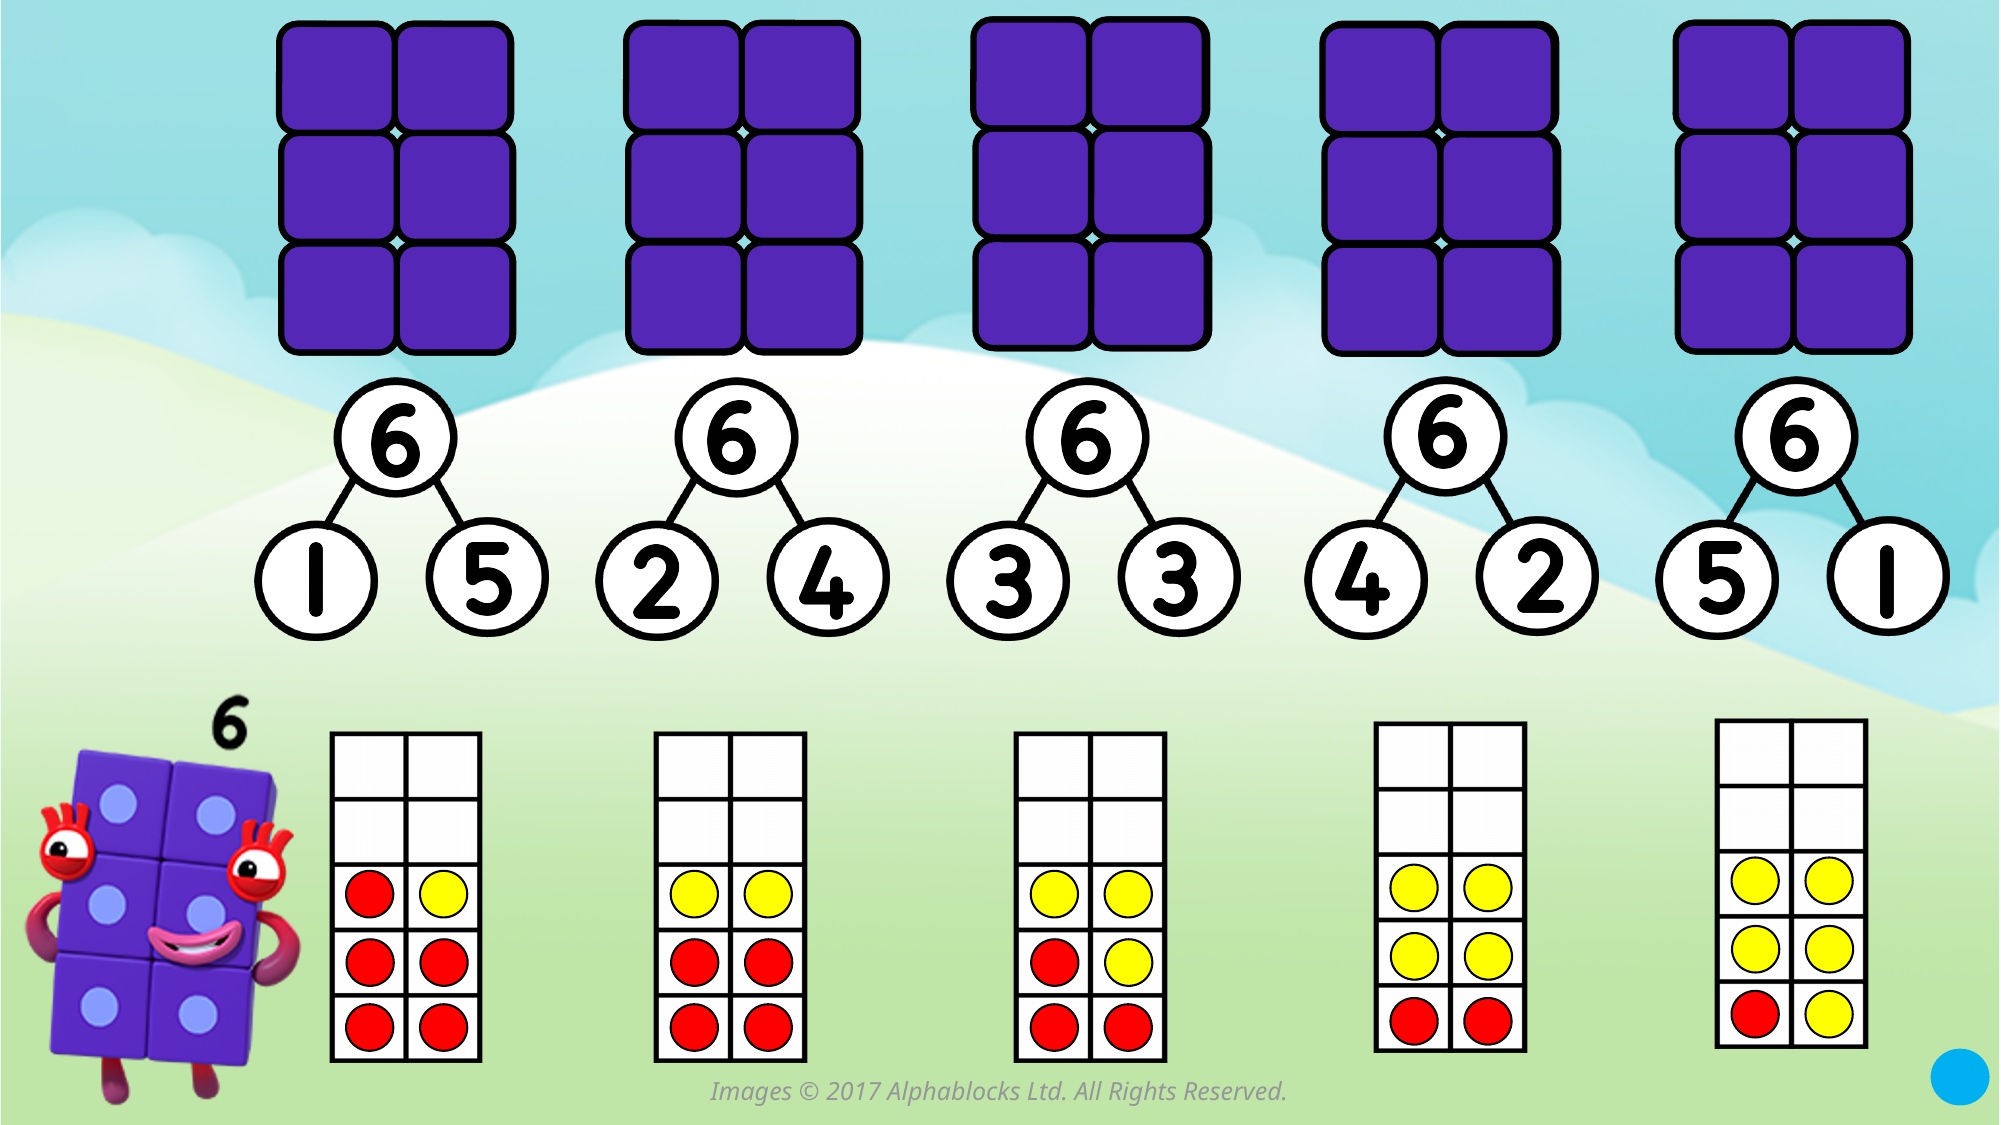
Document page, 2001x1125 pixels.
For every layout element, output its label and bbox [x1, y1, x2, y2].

text_box [279, 23, 513, 353]
text_box [1324, 23, 1559, 353]
text_box [626, 22, 860, 352]
text_box [1322, 25, 1556, 354]
text_box [1731, 857, 1854, 1038]
text_box [1675, 22, 1910, 352]
text_box [973, 19, 1207, 349]
text_box [346, 870, 468, 1051]
text_box [670, 870, 793, 1051]
picture [0, 0, 1999, 1125]
text_box [1030, 870, 1153, 1051]
text_box [1390, 864, 1513, 1045]
